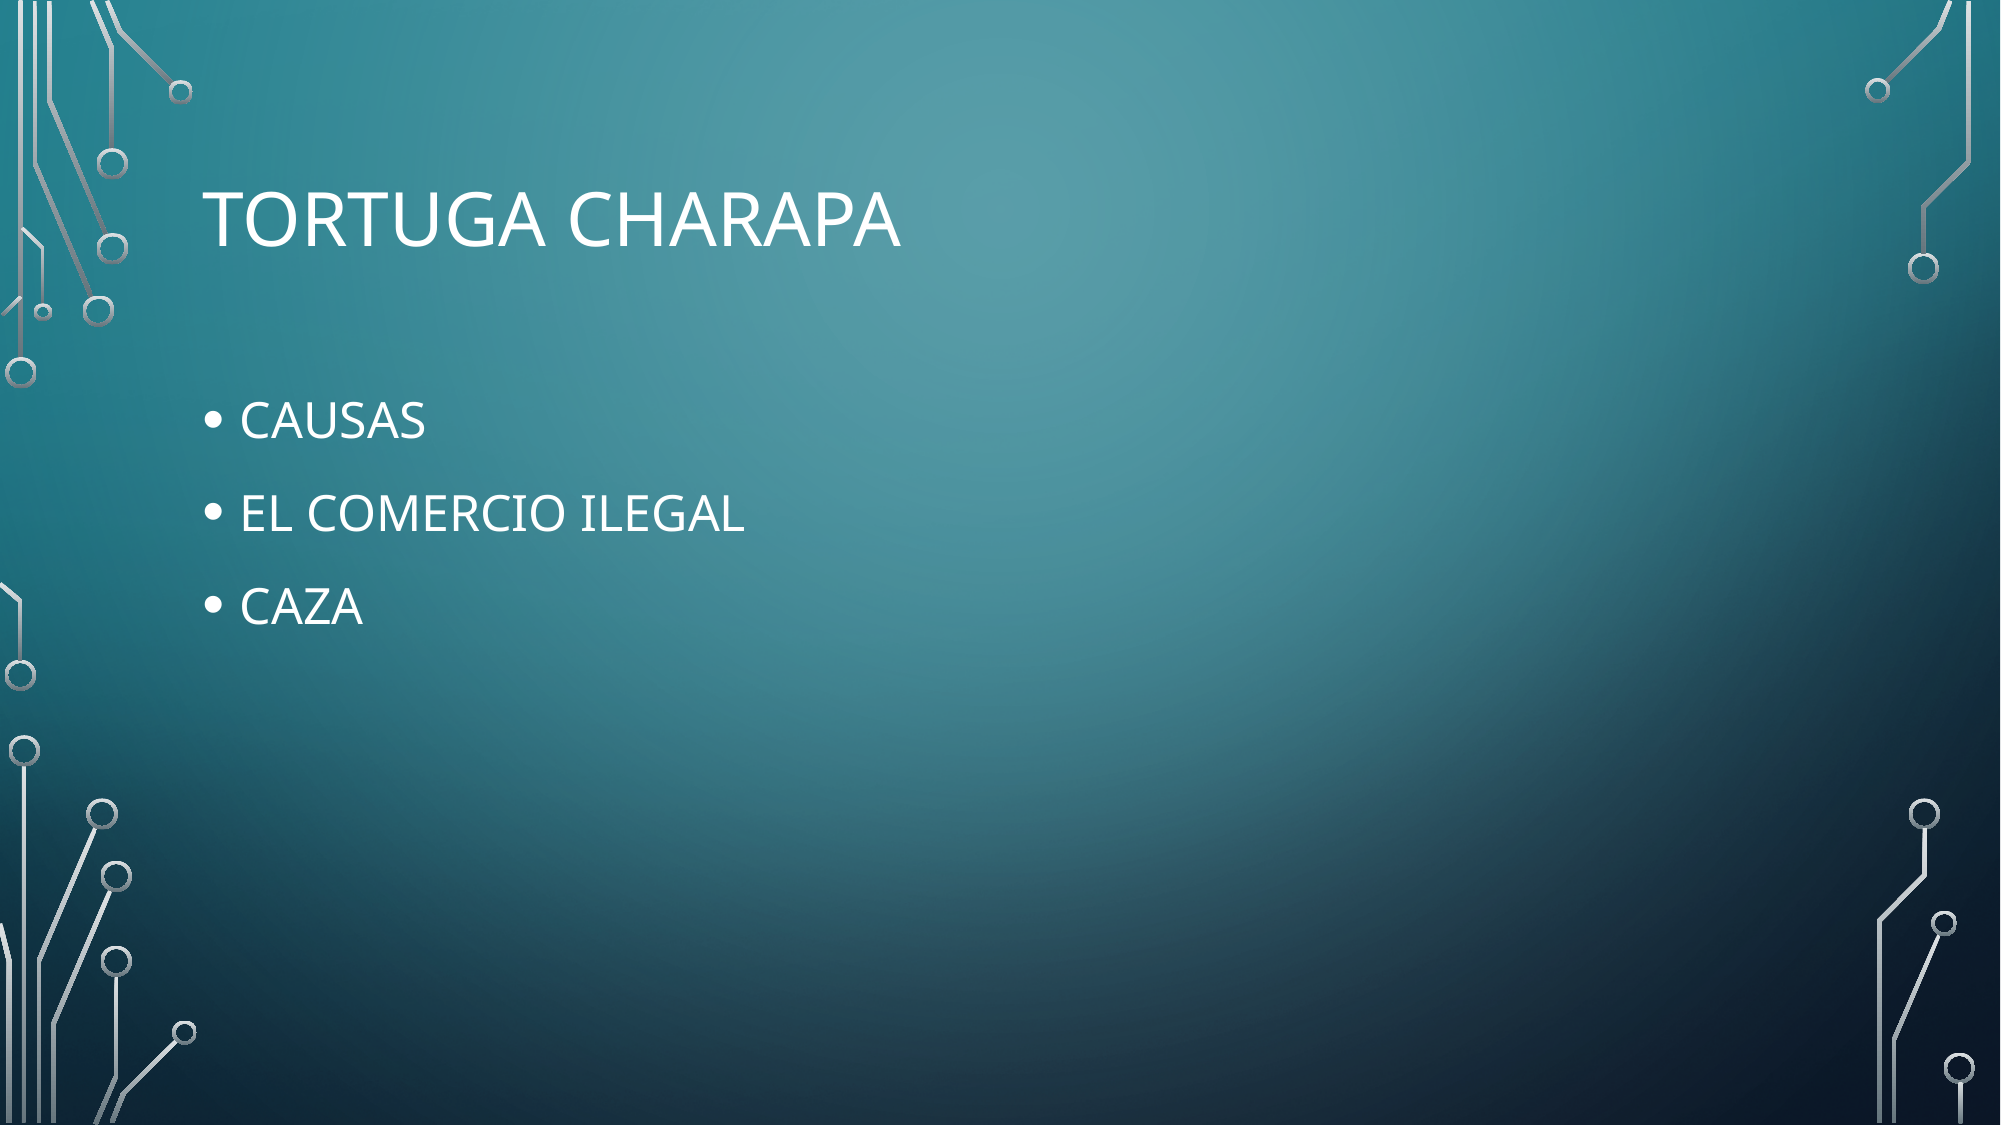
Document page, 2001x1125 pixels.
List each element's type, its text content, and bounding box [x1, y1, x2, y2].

title Tortuga charapa [187, 101, 1813, 344]
list CAUSAS EL COMERCIO ILEGAL CAZA [187, 369, 1813, 950]
